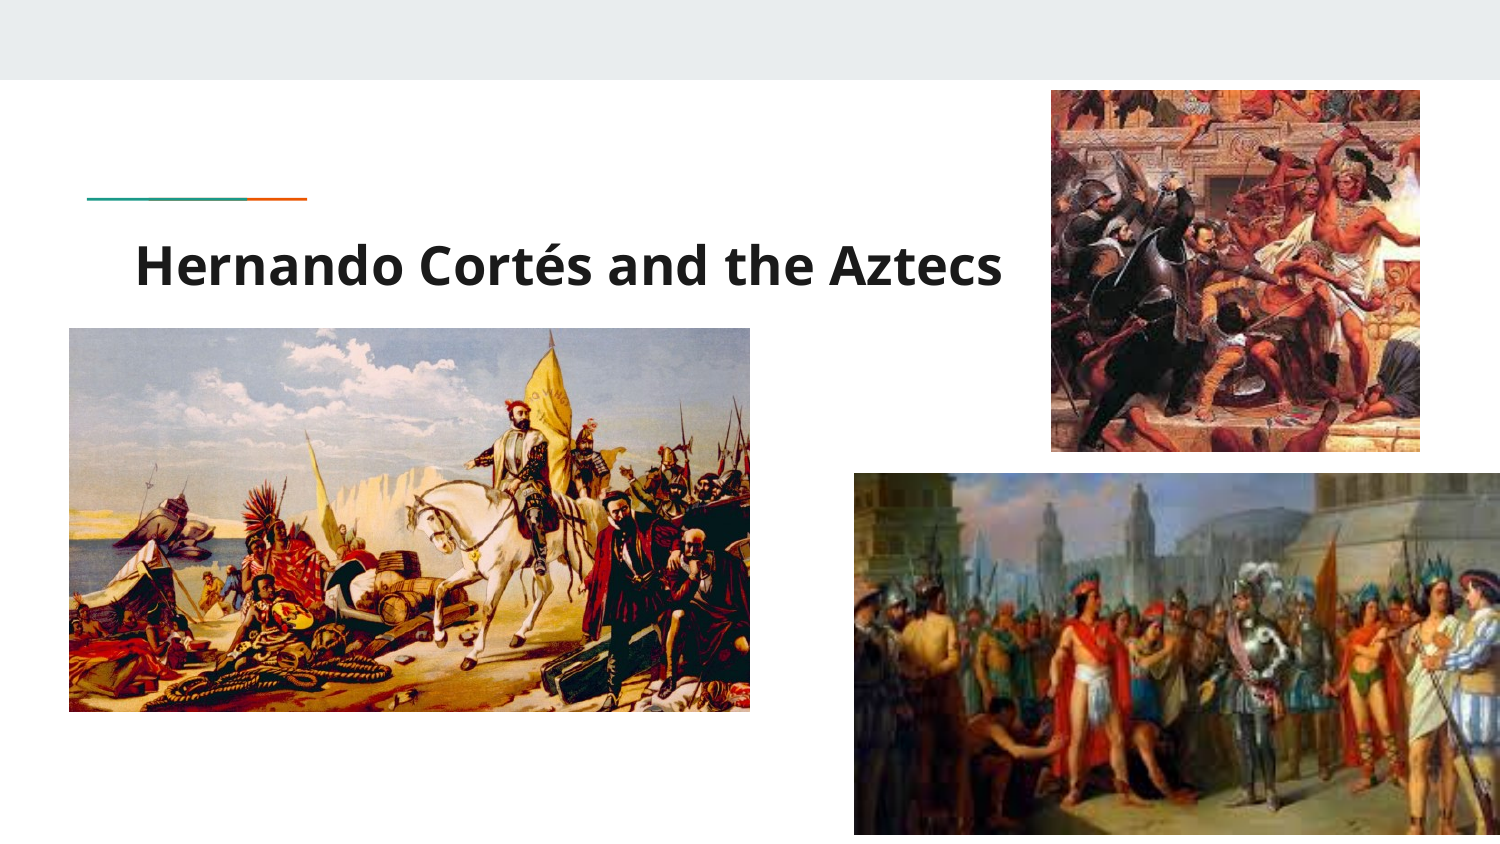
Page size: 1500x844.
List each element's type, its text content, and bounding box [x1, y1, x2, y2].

picture [854, 472, 1500, 835]
picture [1051, 90, 1420, 453]
title Hernando Cortés and the Aztecs [119, 216, 1046, 305]
picture [68, 328, 751, 713]
